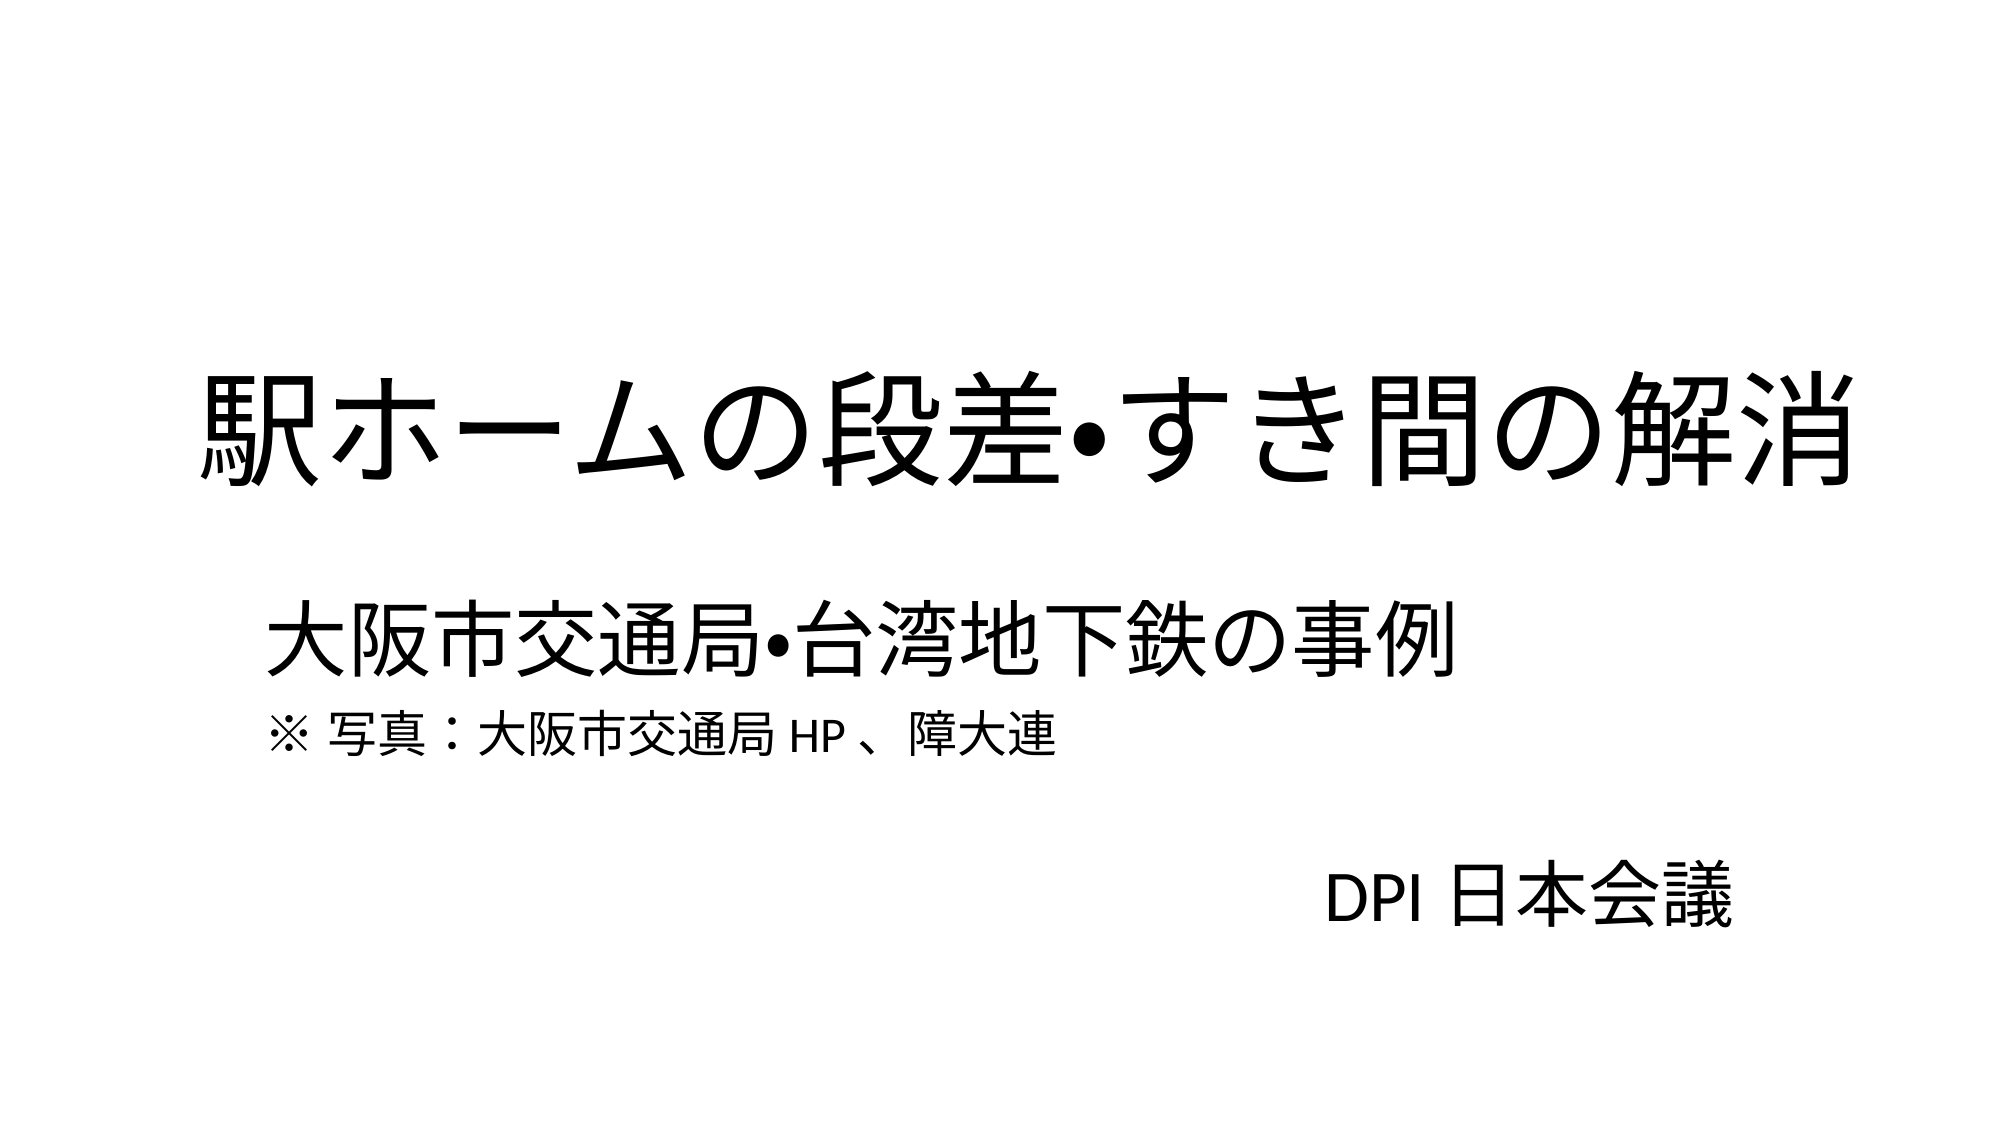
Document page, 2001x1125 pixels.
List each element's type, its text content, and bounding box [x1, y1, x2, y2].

title 駅ホームの段差・すき間の解消 [127, 119, 1932, 512]
subtitle 大阪市交通局・台湾地下鉄の事例 ※写真：大阪市交通局HP、障大連 DPI日本会議 [249, 590, 1750, 962]
